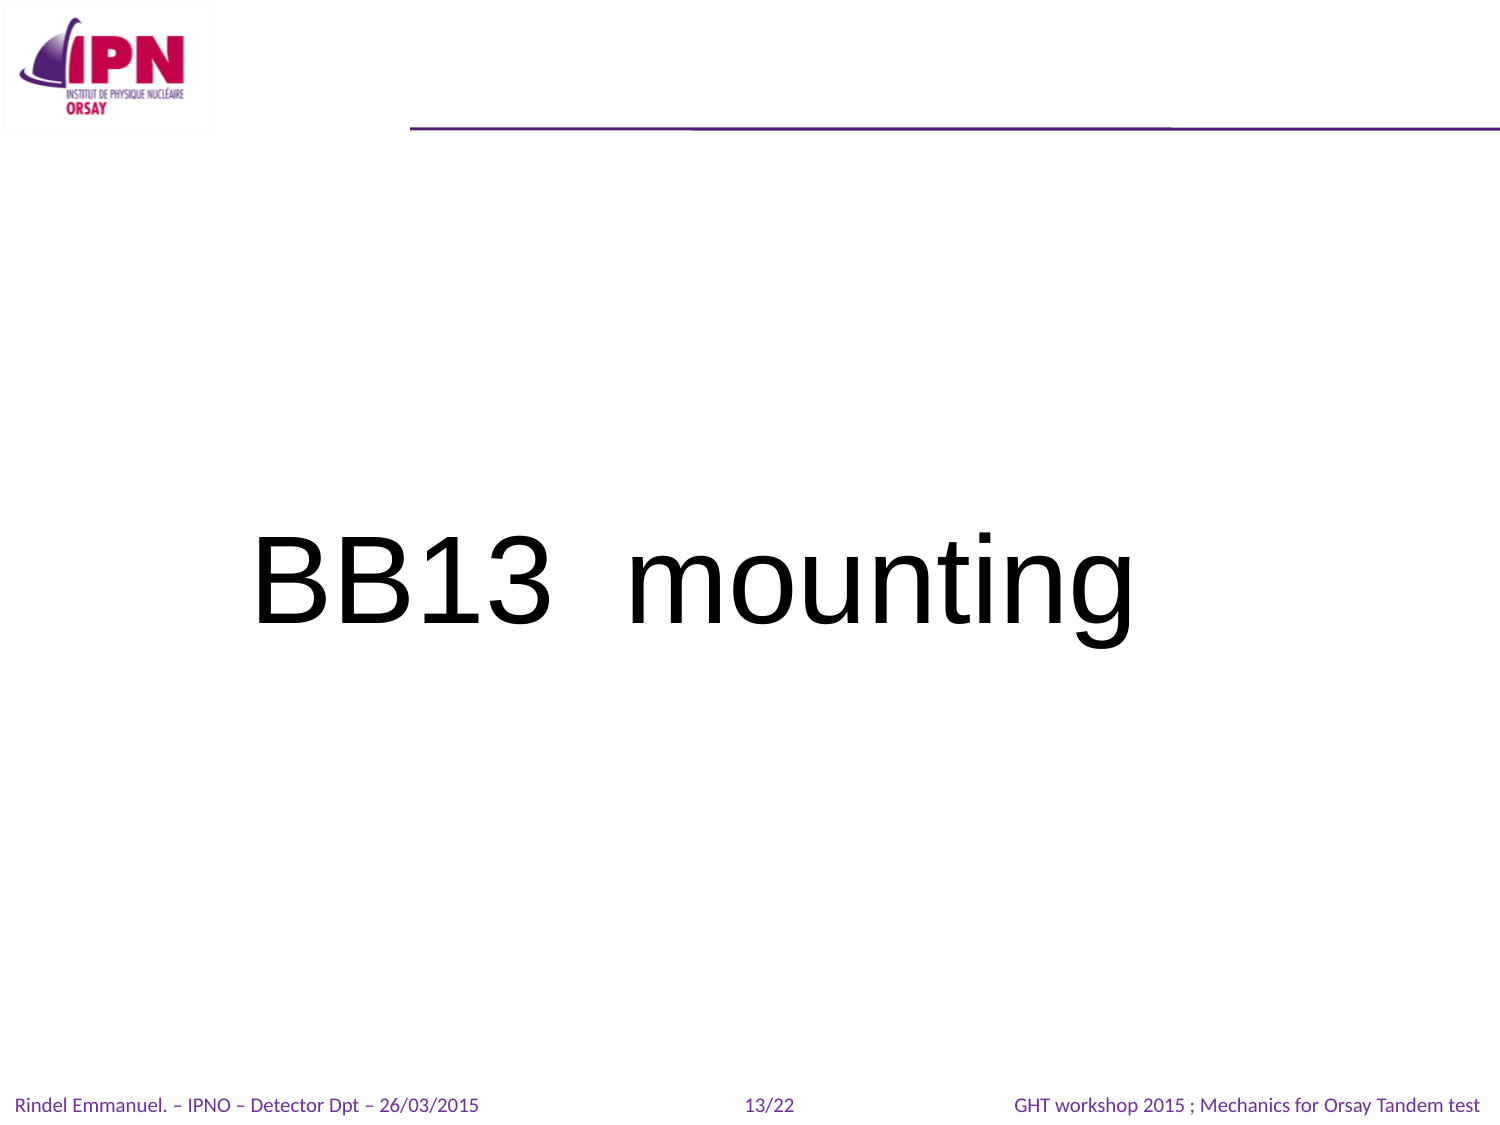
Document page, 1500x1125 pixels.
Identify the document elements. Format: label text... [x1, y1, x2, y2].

text_box BB13 mounting [234, 491, 1154, 657]
picture [0, 0, 248, 161]
